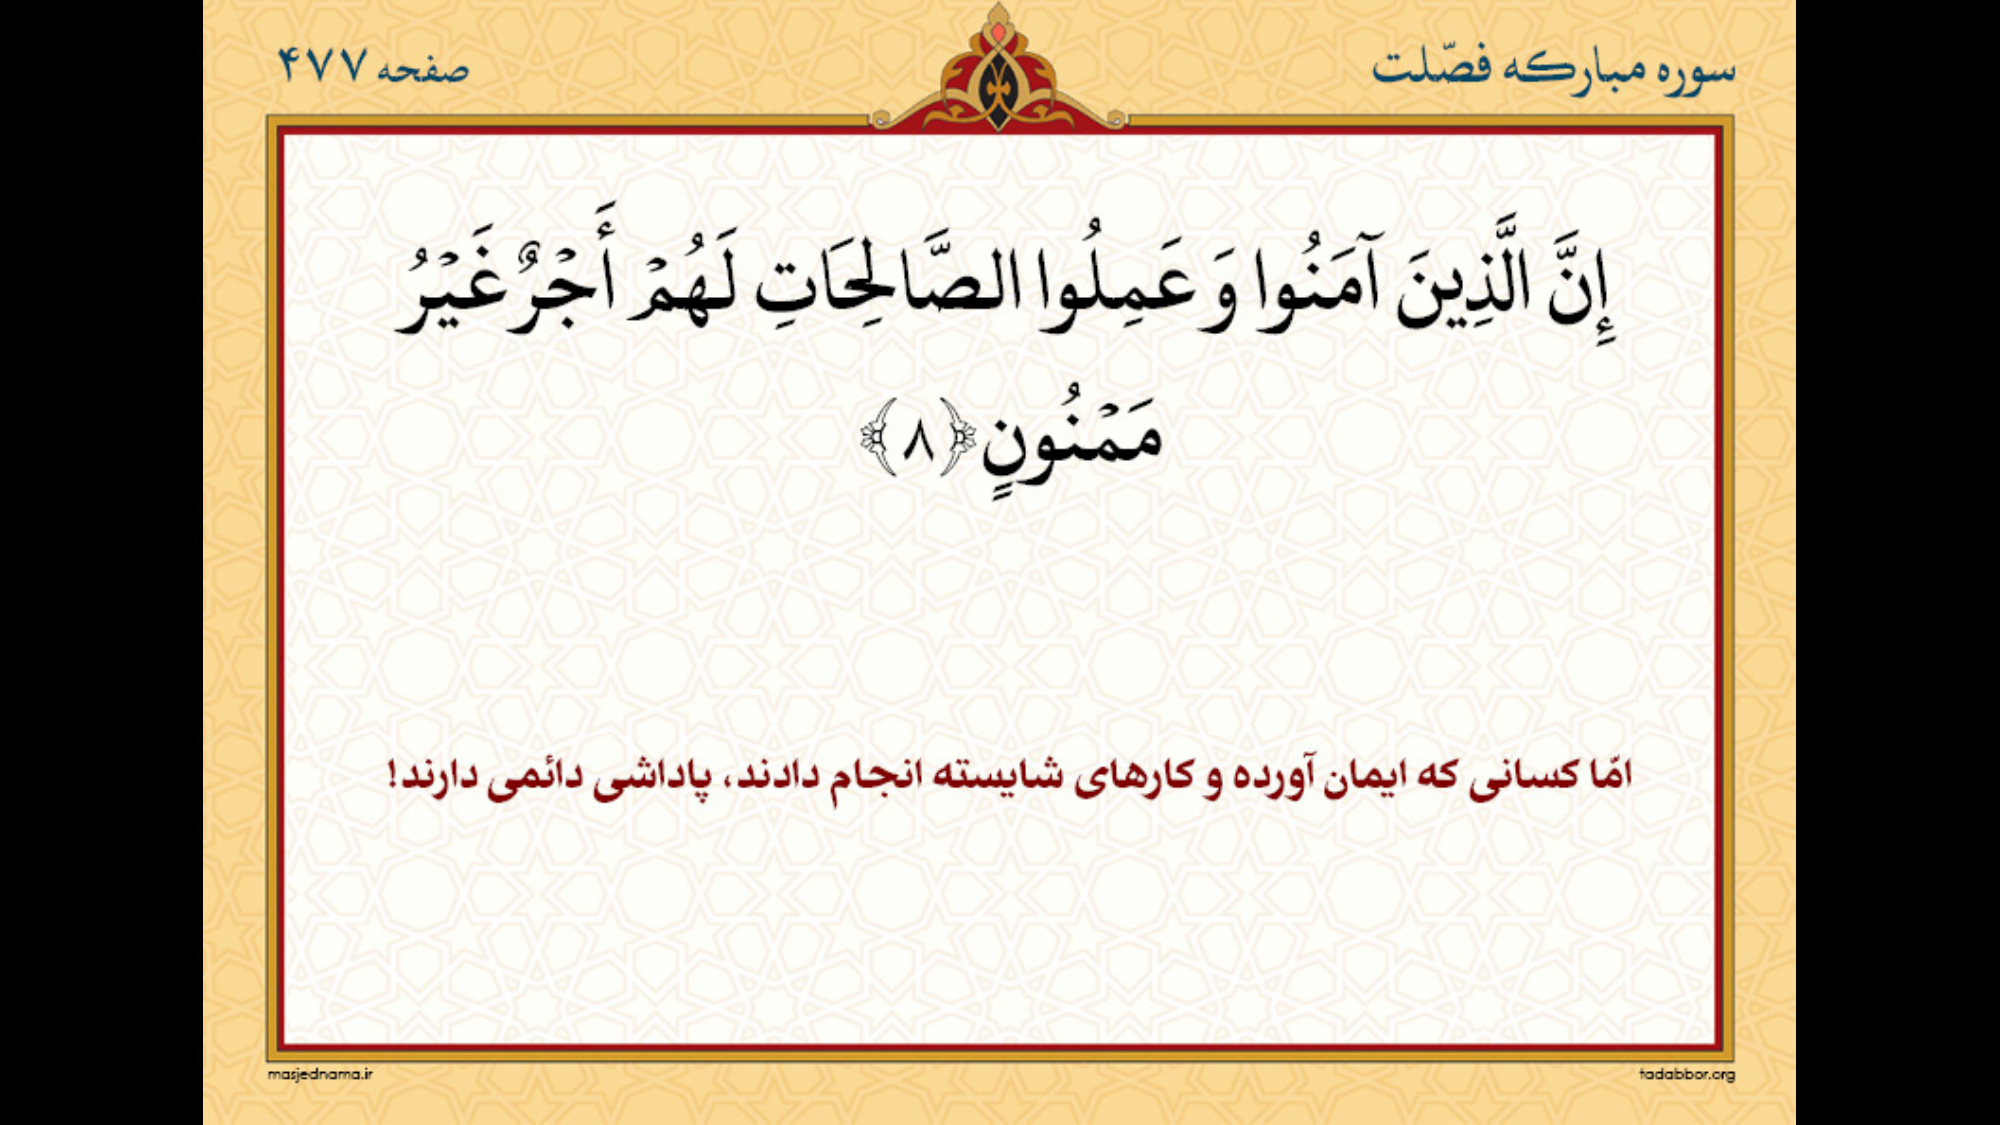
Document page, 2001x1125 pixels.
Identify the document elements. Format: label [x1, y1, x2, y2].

picture [203, 0, 1796, 1125]
